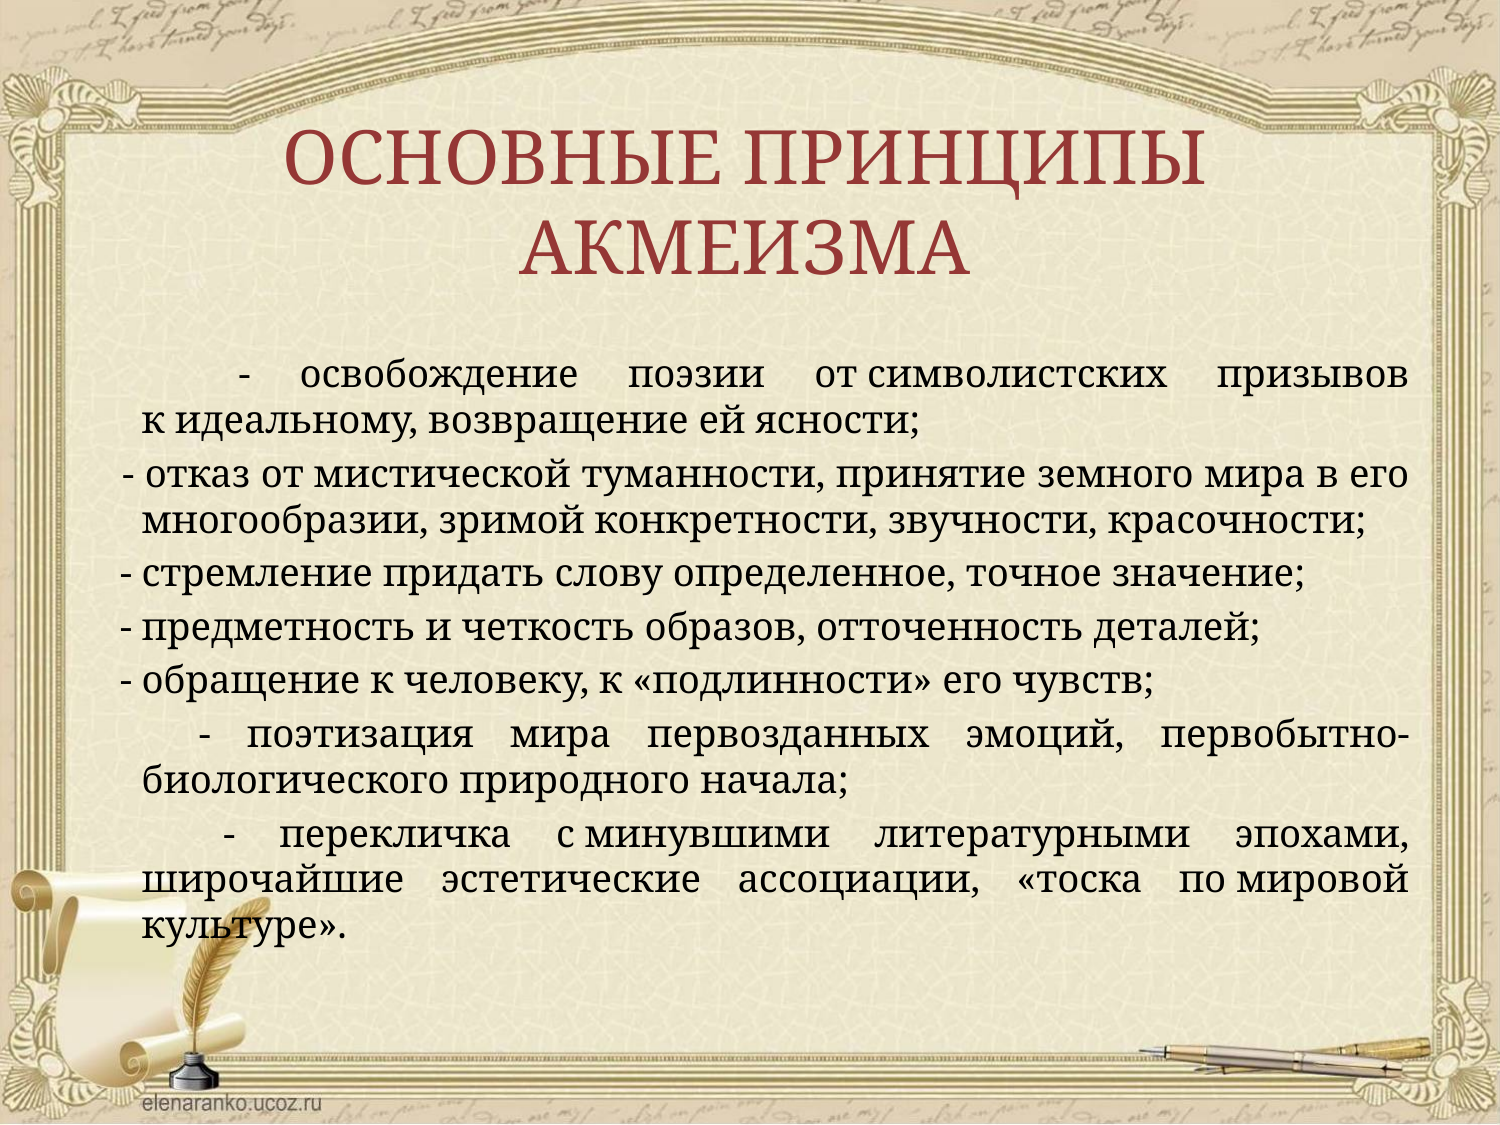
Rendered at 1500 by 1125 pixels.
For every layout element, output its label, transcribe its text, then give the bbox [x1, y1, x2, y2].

title ОСНОВНЫЕ ПРИНЦИПЫ АКМЕИЗМА [70, 105, 1421, 293]
list - освобождение поэзии от символистских призывов к идеальному, возвращение ей ясности; - отказ от мистической туманности, принятие земного мира в его многообразии, зримой конкретности, звучности, красочности; - стремление придать слову определенное, точное значение; - предметность и четкость образов, отточенность деталей; - обращение к человеку, к «подлинности» его чувств; - поэтизация мира первозданных эмоций, первобытно-биологического природного начала; - перекличка с минувшими литературными эпохами, широчайшие эстетические ассоциации, «тоска по мировой культуре». [75, 262, 1425, 1005]
picture [0, 0, 1500, 1125]
